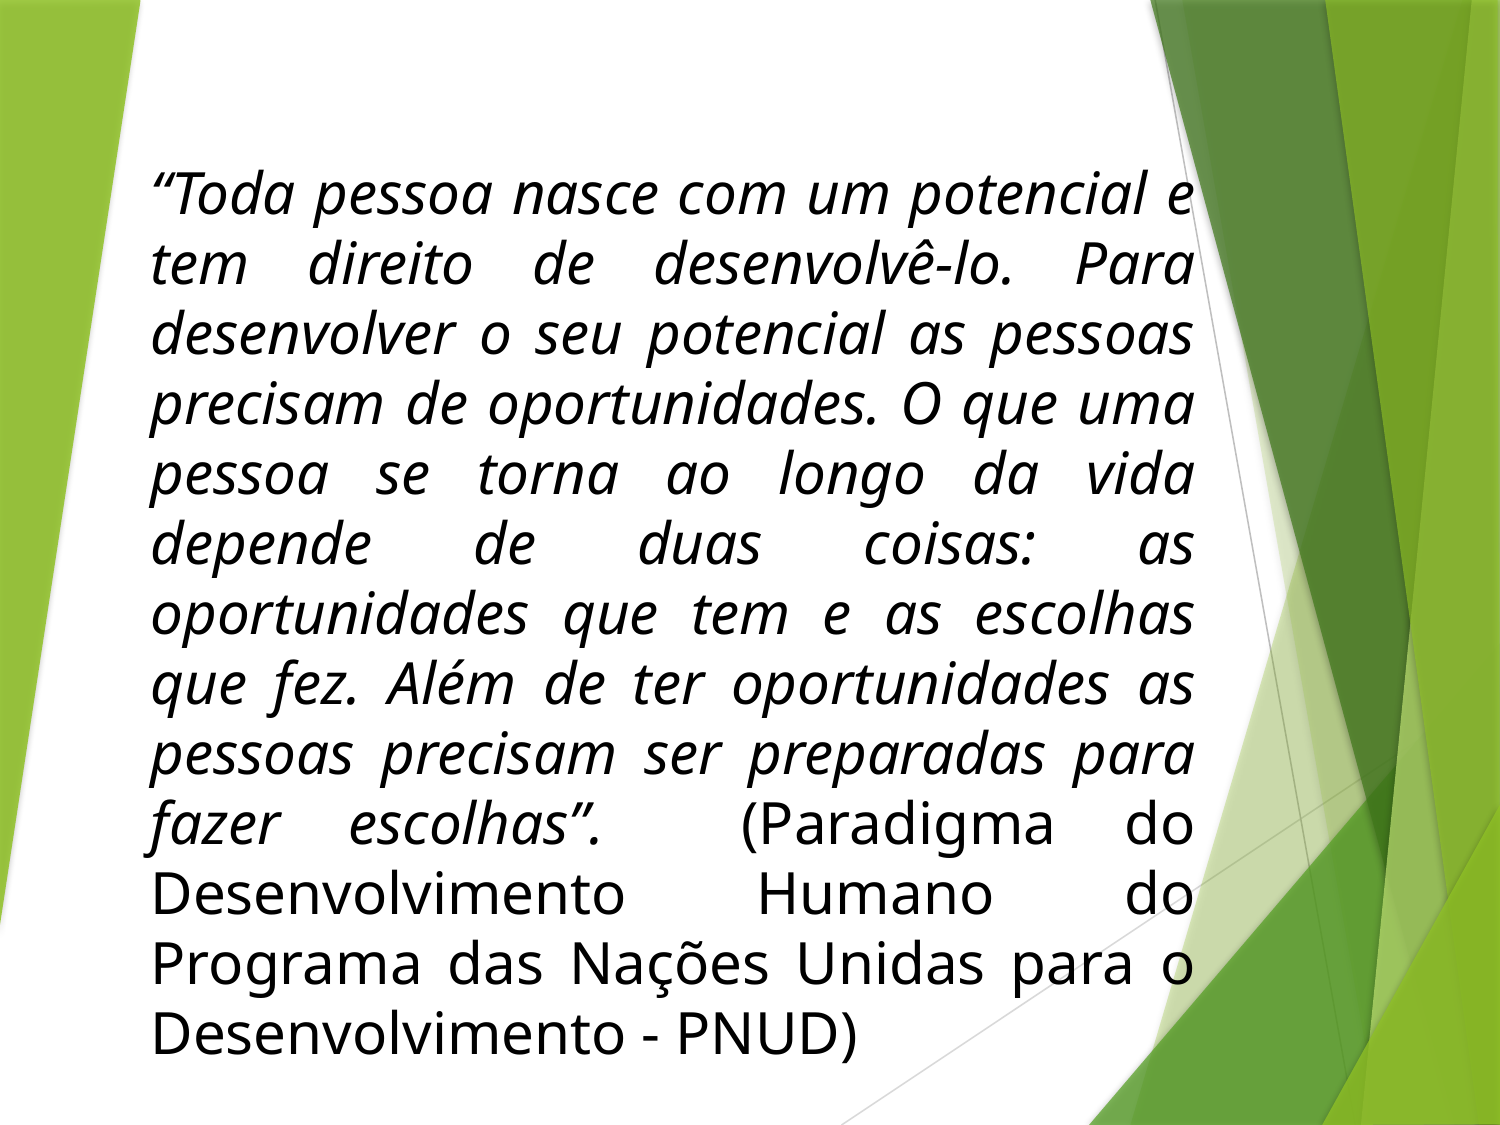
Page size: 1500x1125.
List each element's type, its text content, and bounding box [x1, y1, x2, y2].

subtitle “Toda pessoa nasce com um potencial e tem direito de desenvolvê-lo. Para desenvolver o seu potencial as pessoas precisam de oportunidades. O que uma pessoa se torna ao longo da vida depende de duas coisas: as oportunidades que tem e as escolhas que fez. Além de ter oportunidades as pessoas precisam ser preparadas para fazer escolhas”. (Paradigma do Desenvolvimento Humano do Programa das Nações Unidas para o Desenvolvimento - PNUD) [135, 148, 1211, 1080]
